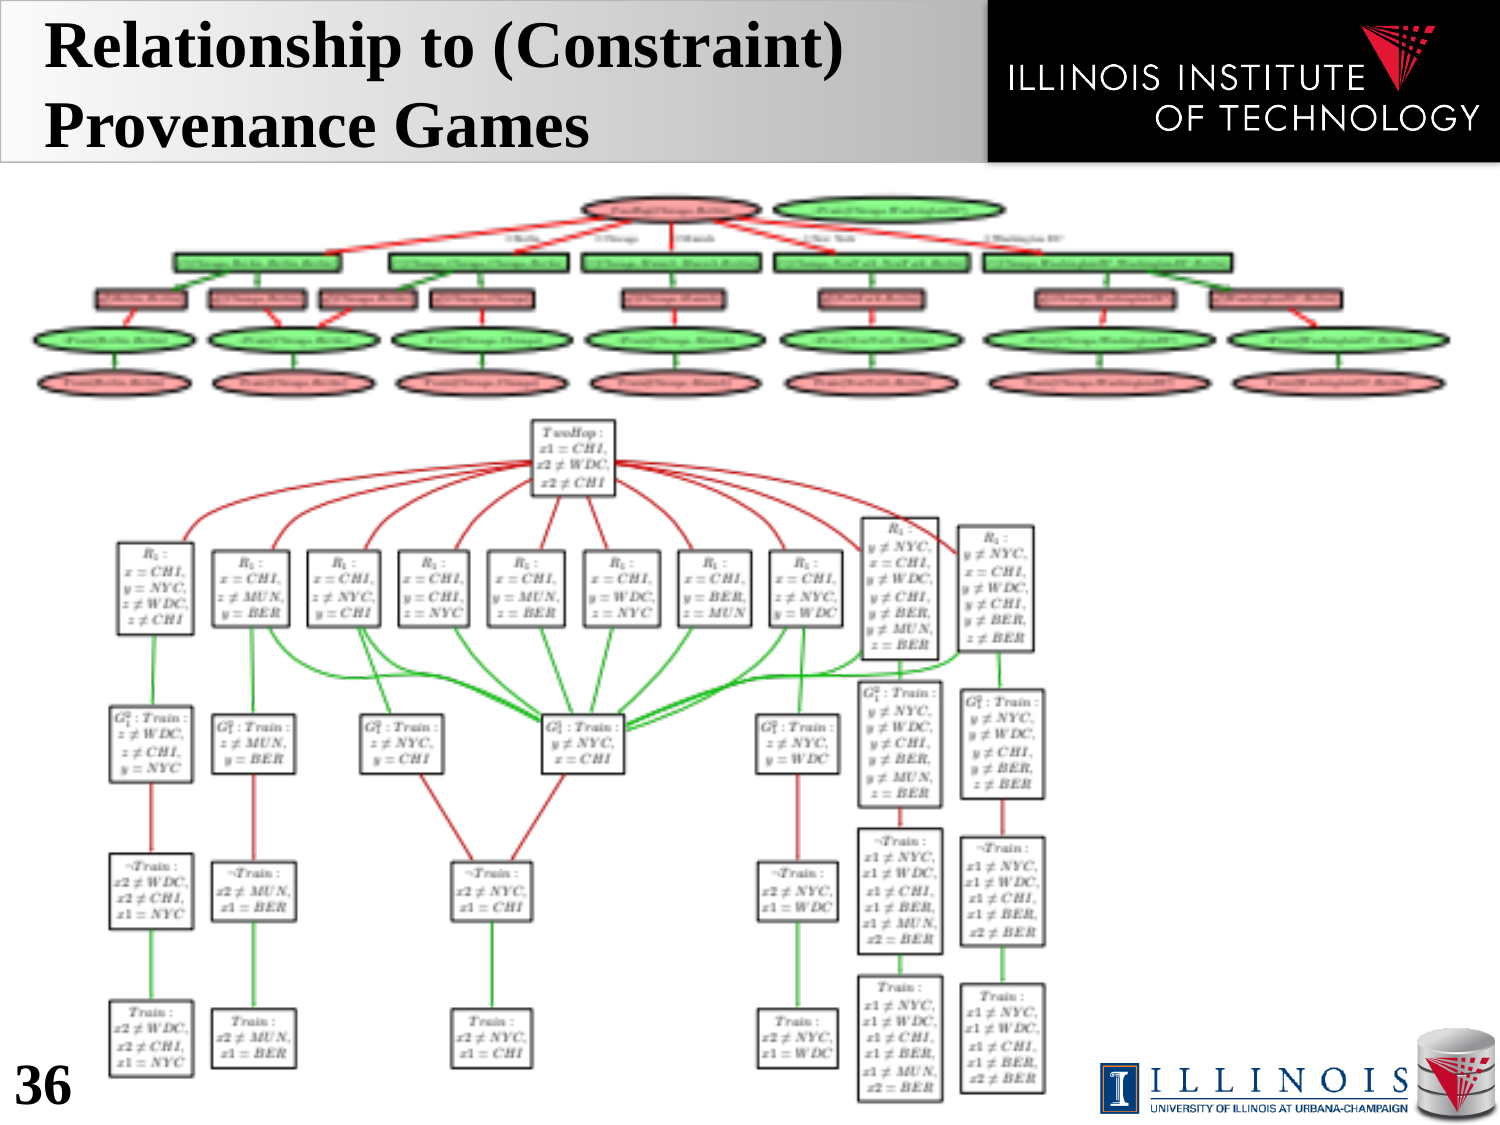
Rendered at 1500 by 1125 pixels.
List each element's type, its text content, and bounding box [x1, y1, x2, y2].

picture [1100, 1062, 1408, 1114]
picture [1412, 1028, 1500, 1125]
slide_number 36 [0, 1038, 69, 1121]
title Relationship to (Constraint) Provenance Games [0, 0, 988, 163]
picture [3, 187, 1500, 1125]
